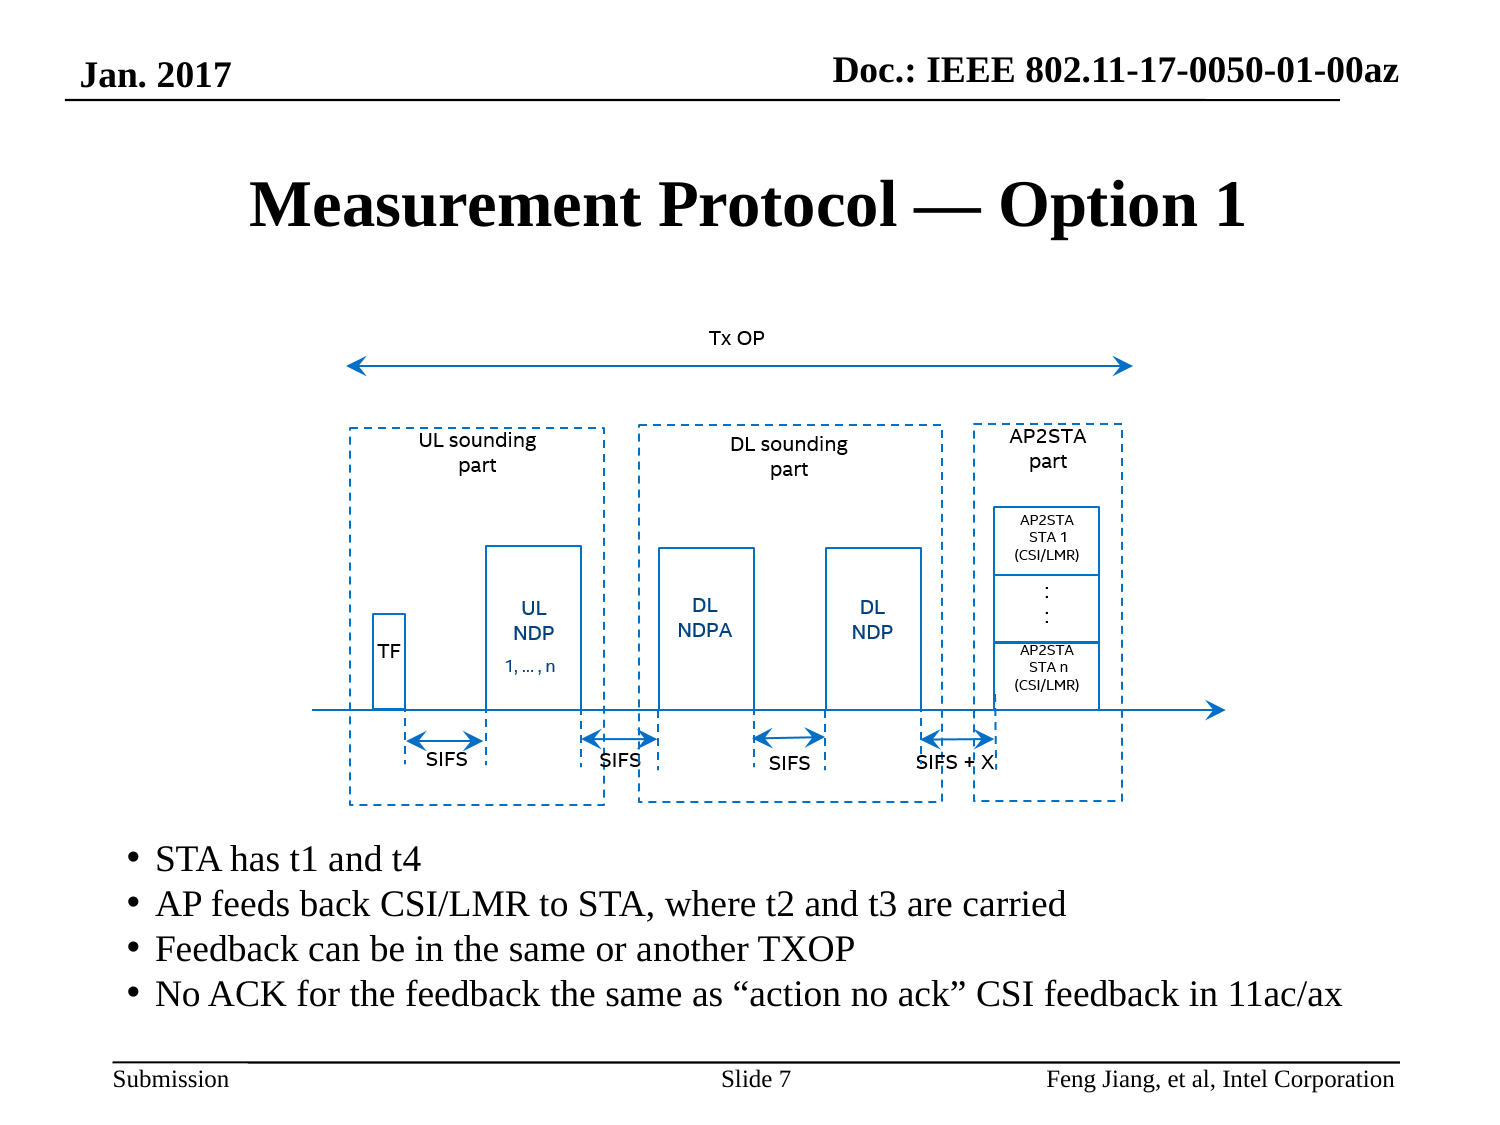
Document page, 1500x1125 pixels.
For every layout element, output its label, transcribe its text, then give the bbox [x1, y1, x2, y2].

footer Feng Jiang, et al, Intel Corporation [1041, 1062, 1402, 1093]
text_box STA has t1 and t4 AP feeds back CSI/LMR to STA, where t2 and t3 are carried Feedback can be in the same or another TXOP No ACK for the feedback the same as “action no ack” CSI feedback in 11ac/ax [112, 826, 1388, 1056]
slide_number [64, 42, 254, 89]
title Measurement Protocol — Option 1 [112, 112, 1388, 288]
picture [312, 319, 1247, 806]
slide_number Slide 7 [712, 1062, 800, 1093]
